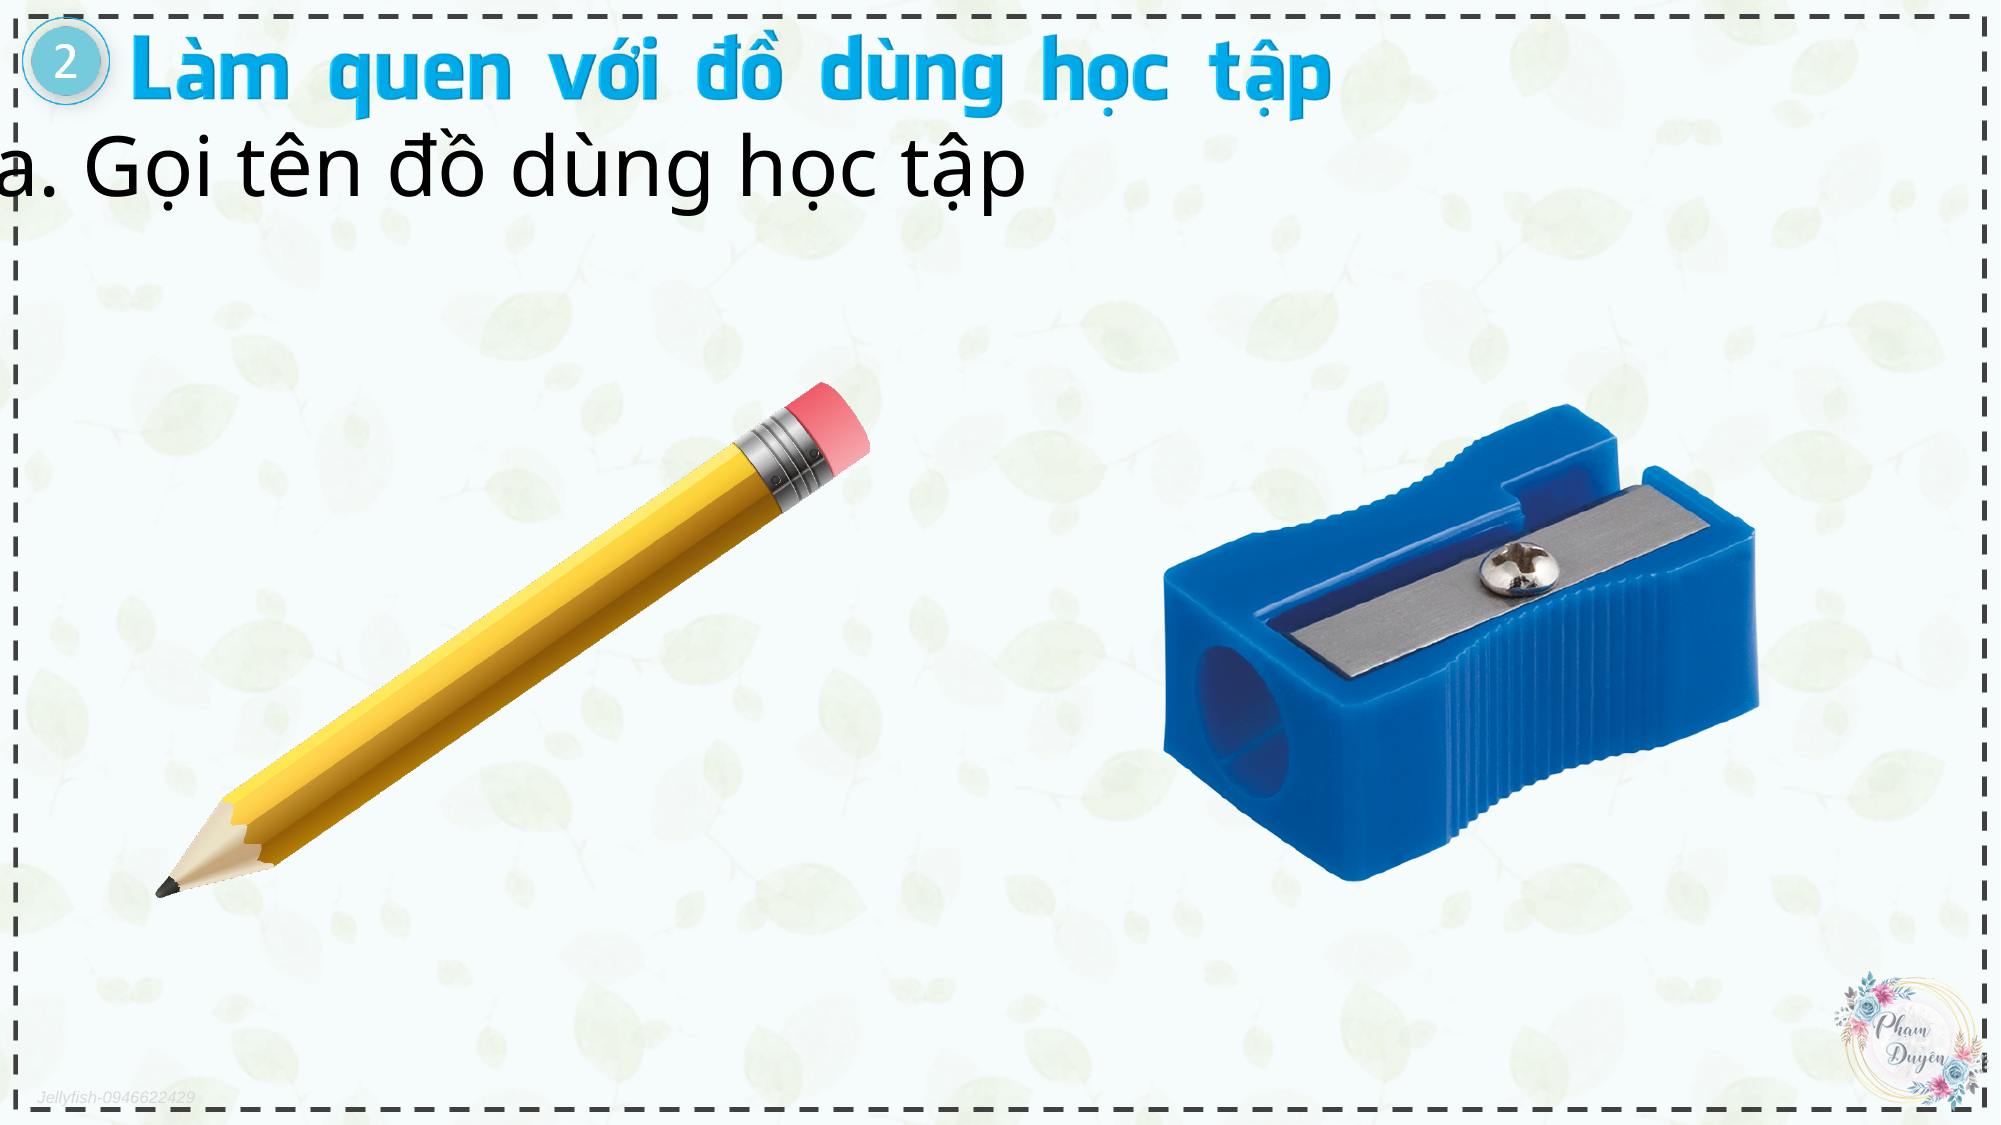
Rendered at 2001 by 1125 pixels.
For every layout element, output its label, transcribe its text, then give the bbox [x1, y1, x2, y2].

text_box a. Gọi tên đồ dùng học tập [0, 105, 1044, 221]
picture [0, 0, 2001, 1125]
